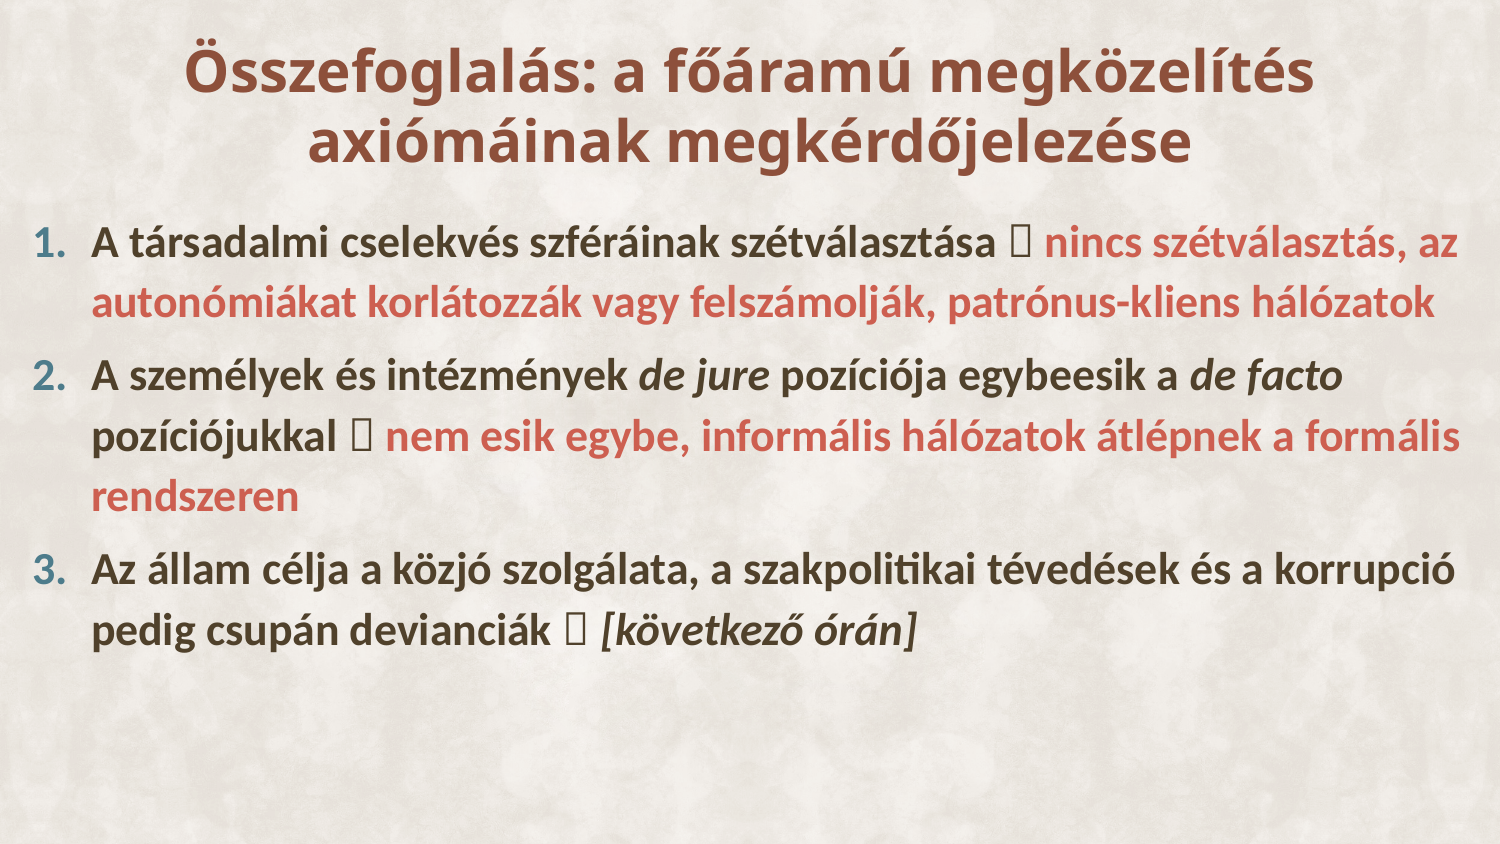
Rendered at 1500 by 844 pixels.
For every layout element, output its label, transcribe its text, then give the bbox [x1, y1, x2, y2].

list A társadalmi cselekvés szféráinak szétválasztása  nincs szétválasztás, az autonómiákat korlátozzák vagy felszámolják, patrónus-kliens hálózatok A személyek és intézmények de jure pozíciója egybeesik a de facto pozíciójukkal  nem esik egybe, informális hálózatok átlépnek a formális rendszeren Az állam célja a közjó szolgálata, a szakpolitikai tévedések és a korrupció pedig csupán devianciák  [következő órán] [17, 198, 1483, 815]
title Összefoglalás: a főáramú megközelítés axiómáinak megkérdőjelezése [17, 0, 1483, 198]
picture [0, 0, 1500, 844]
